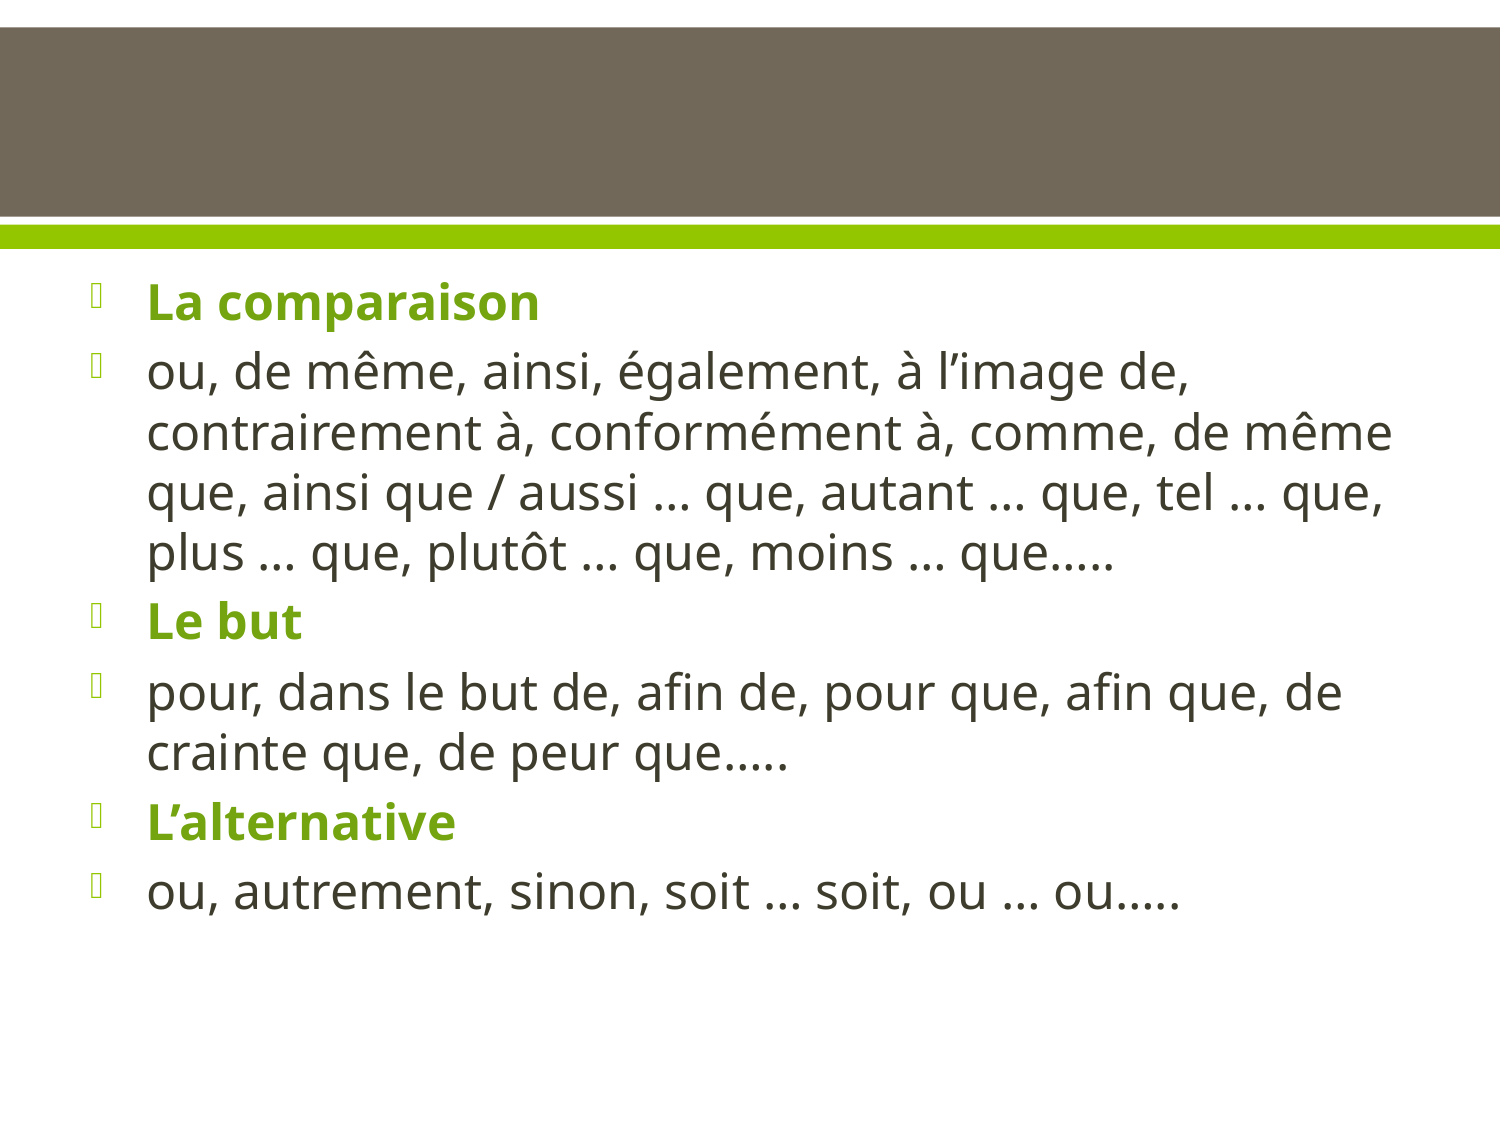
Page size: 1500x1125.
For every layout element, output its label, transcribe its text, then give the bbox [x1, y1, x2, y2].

list La comparaison ou, de même, ainsi, également, à l’image de, contrairement à, conformément à, comme, de même que, ainsi que / aussi … que, autant … que, tel … que, plus … que, plutôt … que, moins … que….. Le but pour, dans le but de, afin de, pour que, afin que, de crainte que, de peur que….. L’alternative ou, autrement, sinon, soit … soit, ou … ou….. [75, 262, 1425, 1005]
